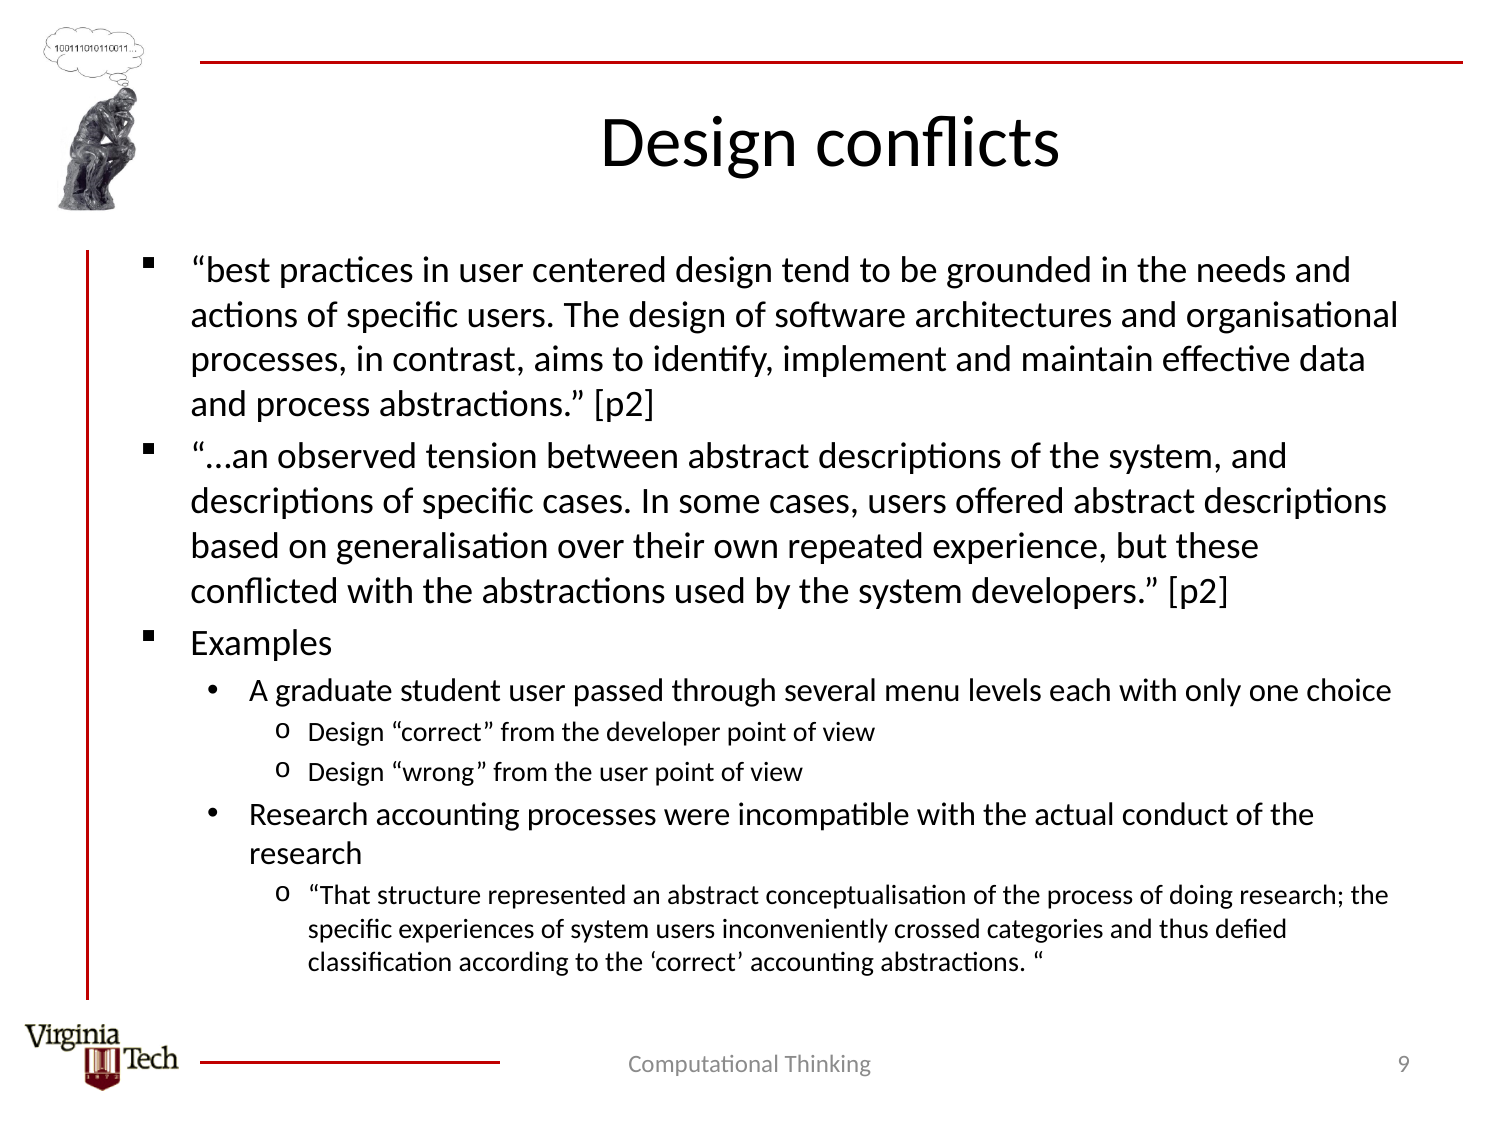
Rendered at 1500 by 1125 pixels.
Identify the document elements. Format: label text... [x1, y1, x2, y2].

slide_number 9 [1074, 1033, 1425, 1093]
list “best practices in user centered design tend to be grounded in the needs and actions of specific users. The design of software architectures and organisational processes, in contrast, aims to identify, implement and maintain effective data and process abstractions.” [p2] “…an observed tension between abstract descriptions of the system, and descriptions of specific cases. In some cases, users offered abstract descriptions based on generalisation over their own repeated experience, but these conflicted with the abstractions used by the system developers.” [p2] Examples A graduate student user passed through several menu levels each with only one choice Design “correct” from the developer point of view Design “wrong” from the user point of view Research accounting processes were incompatible with the actual conduct of the research “That structure represented an abstract conceptualisation of the process of doing research; the specific experiences of system users inconveniently crossed categories and thus defied classification according to the ‘correct’ accounting abstractions. “ [125, 237, 1425, 1013]
title Design conflicts [200, 75, 1463, 200]
picture [37, 24, 150, 214]
footer Computational Thinking [512, 1033, 988, 1093]
picture [24, 1024, 179, 1091]
